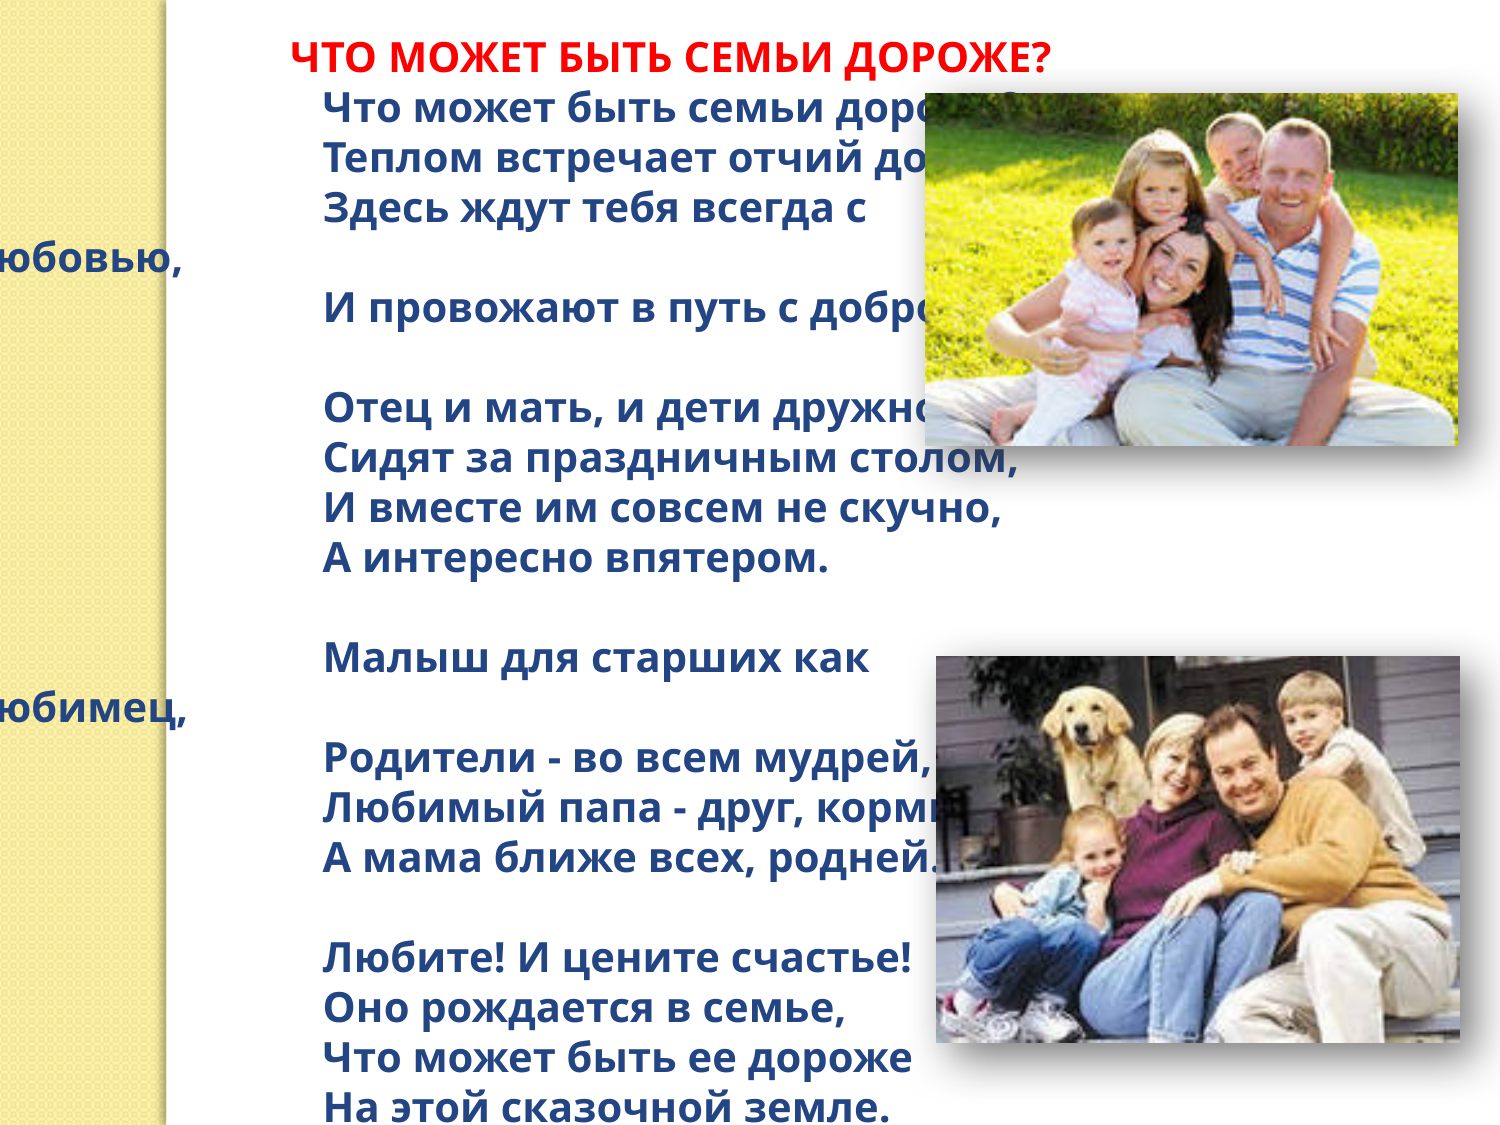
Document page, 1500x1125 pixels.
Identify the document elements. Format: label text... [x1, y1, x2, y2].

text_box ЧТО МОЖЕТ БЫТЬ СЕМЬИ ДОРОЖЕ? Что может быть семьи дороже? Теплом встречает отчий дом, Здесь ждут тебя всегда с любовью, И провожают в путь с добром! Отец и мать, и дети дружно Сидят за праздничным столом, И вместе им совсем не скучно, А интересно впятером. Малыш для старших как любимец, Родители - во всем мудрей, Любимый папа - друг, кормилец, А мама ближе всех, родней. Любите! И цените счастье! Оно рождается в семье, Что может быть ее дороже На этой сказочной земле. [0, 23, 1112, 1125]
picture [935, 655, 1460, 1044]
picture [924, 93, 1458, 446]
